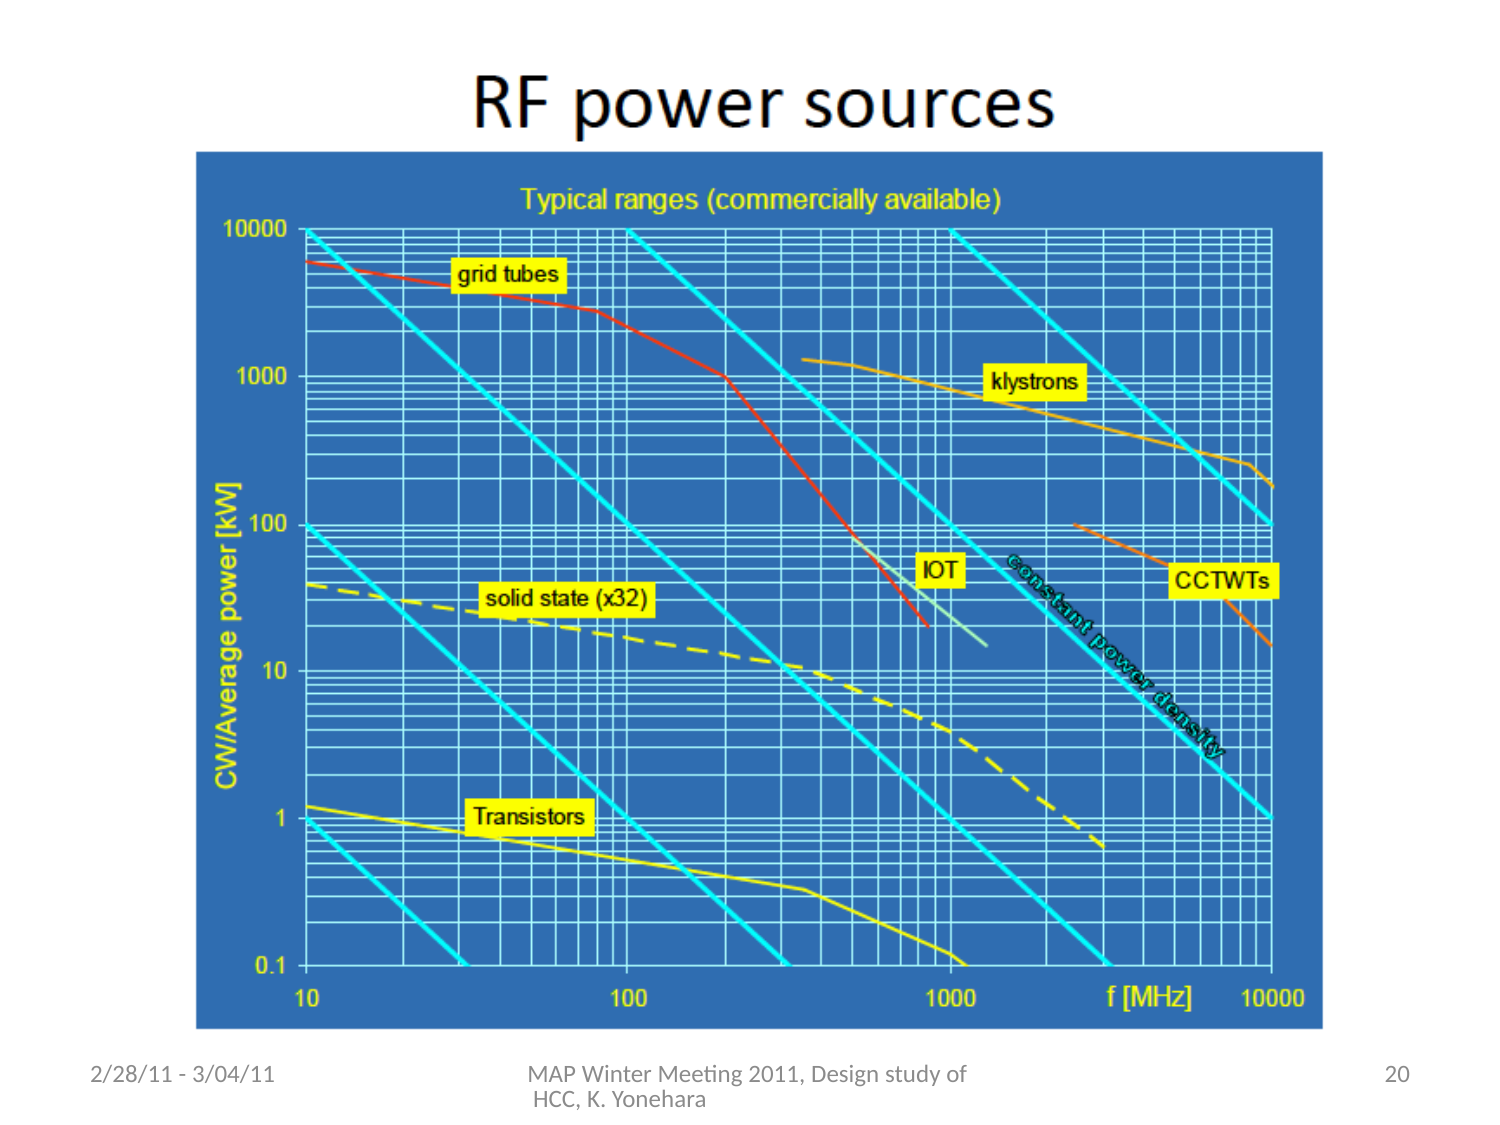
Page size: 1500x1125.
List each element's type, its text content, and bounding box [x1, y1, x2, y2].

picture [174, 62, 1337, 1038]
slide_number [75, 1042, 425, 1103]
slide_number 20 [1074, 1042, 1425, 1103]
footer MAP Winter Meeting 2011, Design study of HCC, K. Yonehara [512, 1046, 988, 1103]
